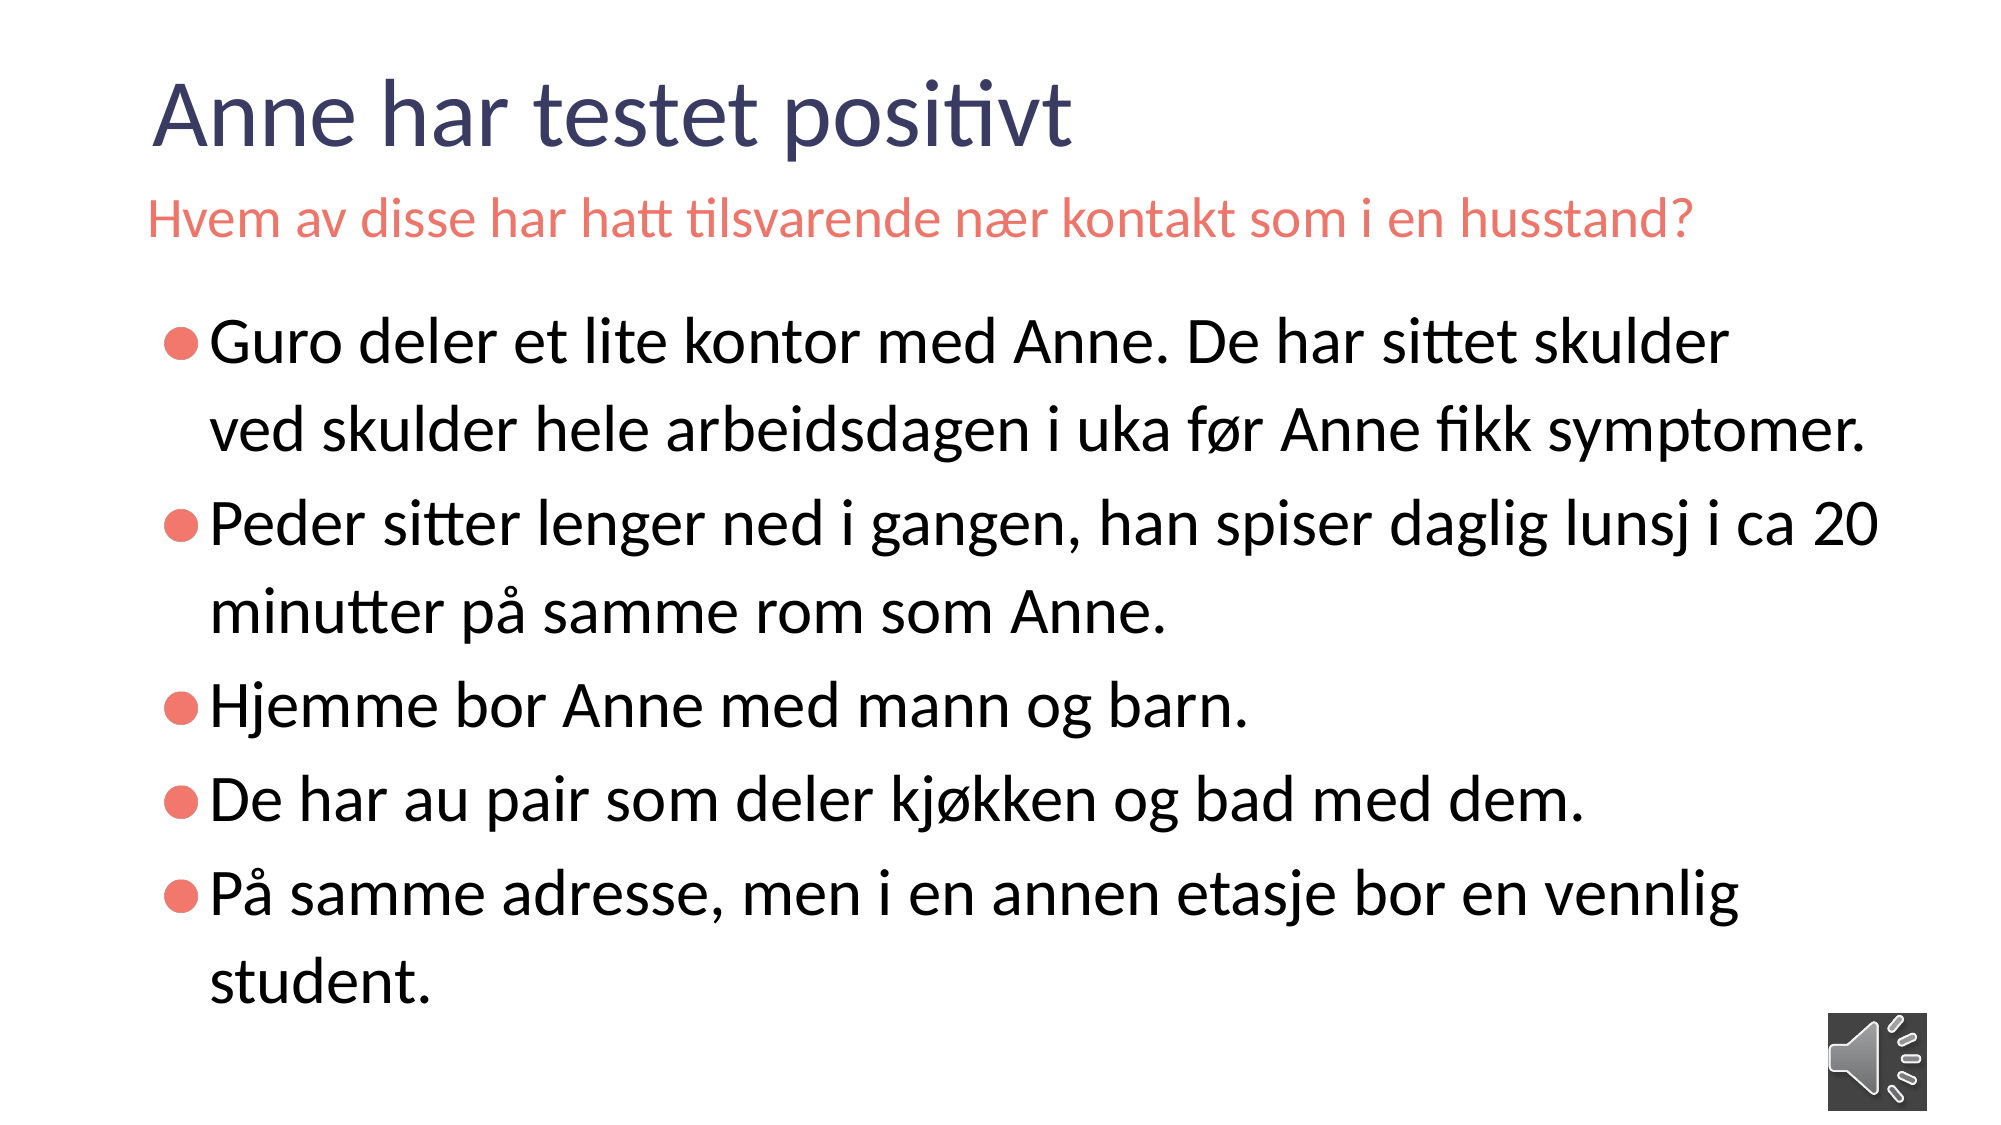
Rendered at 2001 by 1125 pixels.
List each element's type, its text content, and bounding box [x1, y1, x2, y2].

picture [1827, 1011, 1928, 1112]
list Guro deler et lite kontor med Anne. De har sittet skulder ved skulder hele arbeidsdagen i uka før Anne fikk symptomer. Peder sitter lenger ned i gangen, han spiser daglig lunsj i ca 20 minutter på samme rom som Anne. Hjemme bor Anne med mann og barn. De har au pair som deler kjøkken og bad med dem. På samme adresse, men i en annen etasje bor en vennlig student. [164, 288, 1890, 1062]
picture [164, 771, 198, 819]
picture [164, 865, 198, 913]
title Anne har testet positivt [152, 63, 1878, 169]
list Hvem av disse har hatt tilsvarende nær kontakt som i en husstand? [147, 179, 1873, 818]
picture [164, 677, 198, 725]
picture [164, 495, 198, 542]
picture [164, 313, 198, 360]
